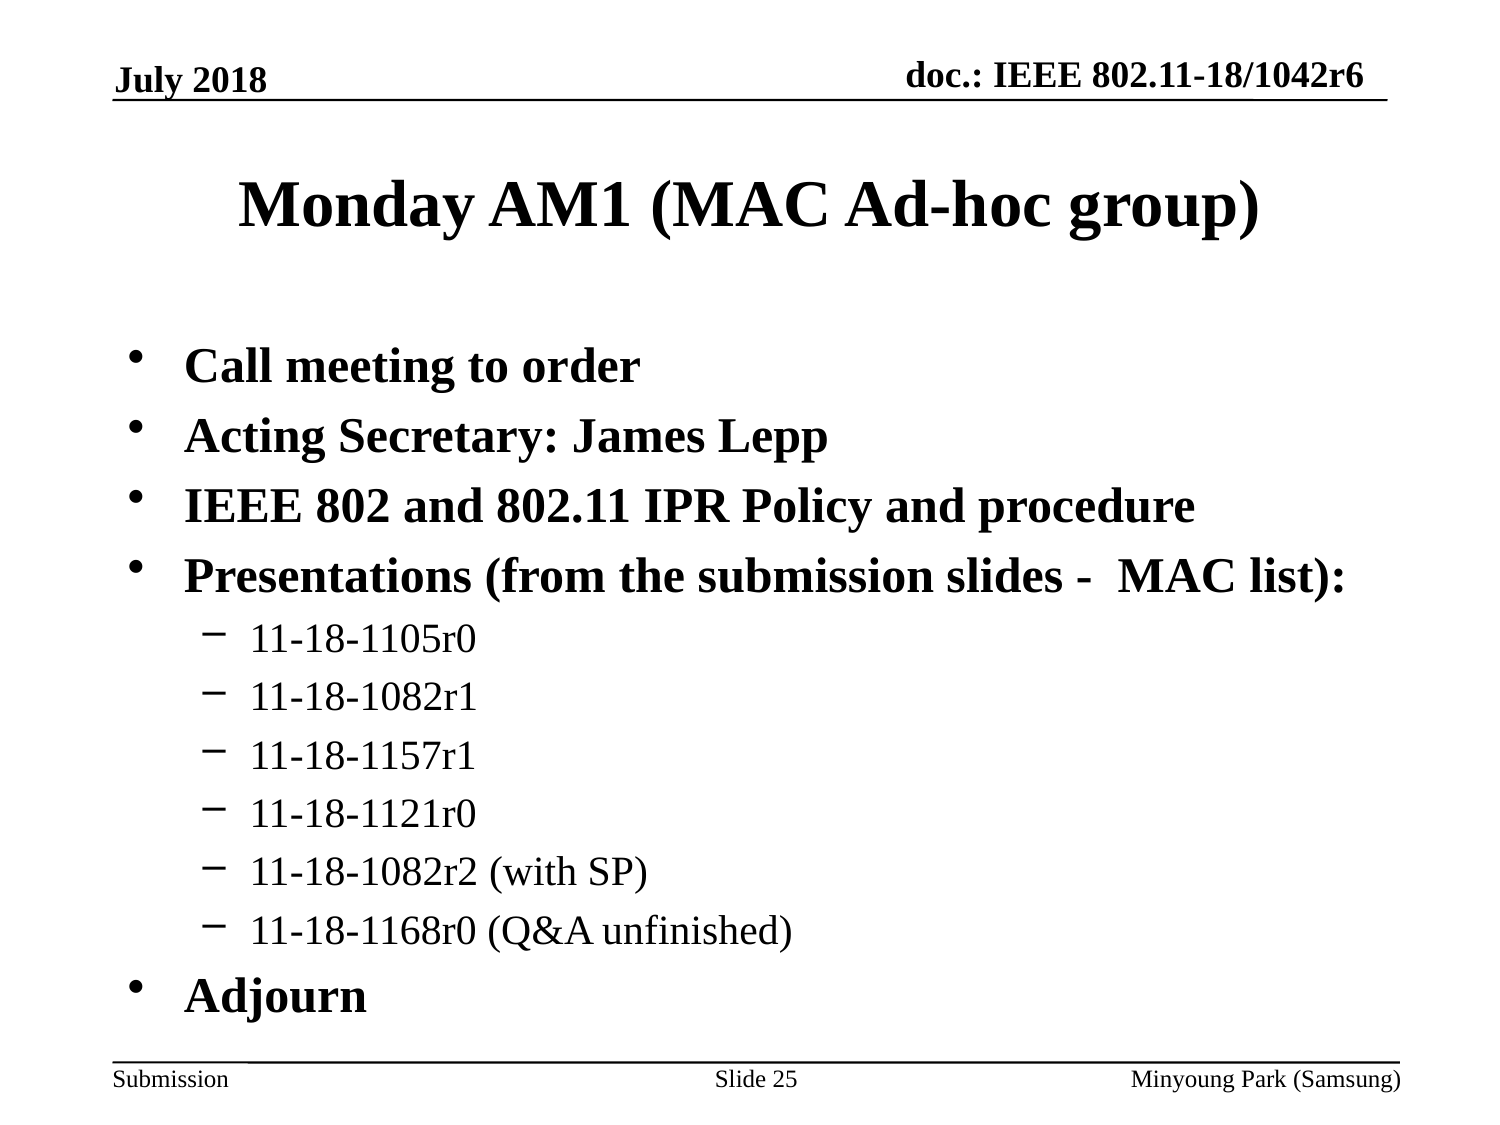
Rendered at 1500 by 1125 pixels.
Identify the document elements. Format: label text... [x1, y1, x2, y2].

footer Minyoung Park (Samsung) [949, 1061, 1402, 1093]
slide_number Slide 25 [712, 1061, 800, 1093]
title Monday AM1 (MAC Ad-hoc group) [112, 112, 1388, 288]
list Call meeting to order Acting Secretary: James Lepp IEEE 802 and 802.11 IPR Policy and procedure Presentations (from the submission slides - MAC list): 11-18-1105r0 11-18-1082r1 11-18-1157r1 11-18-1121r0 11-18-1082r2 (with SP) 11-18-1168r0 (Q&A unfinished) Adjourn [112, 324, 1488, 1063]
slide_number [114, 54, 335, 101]
